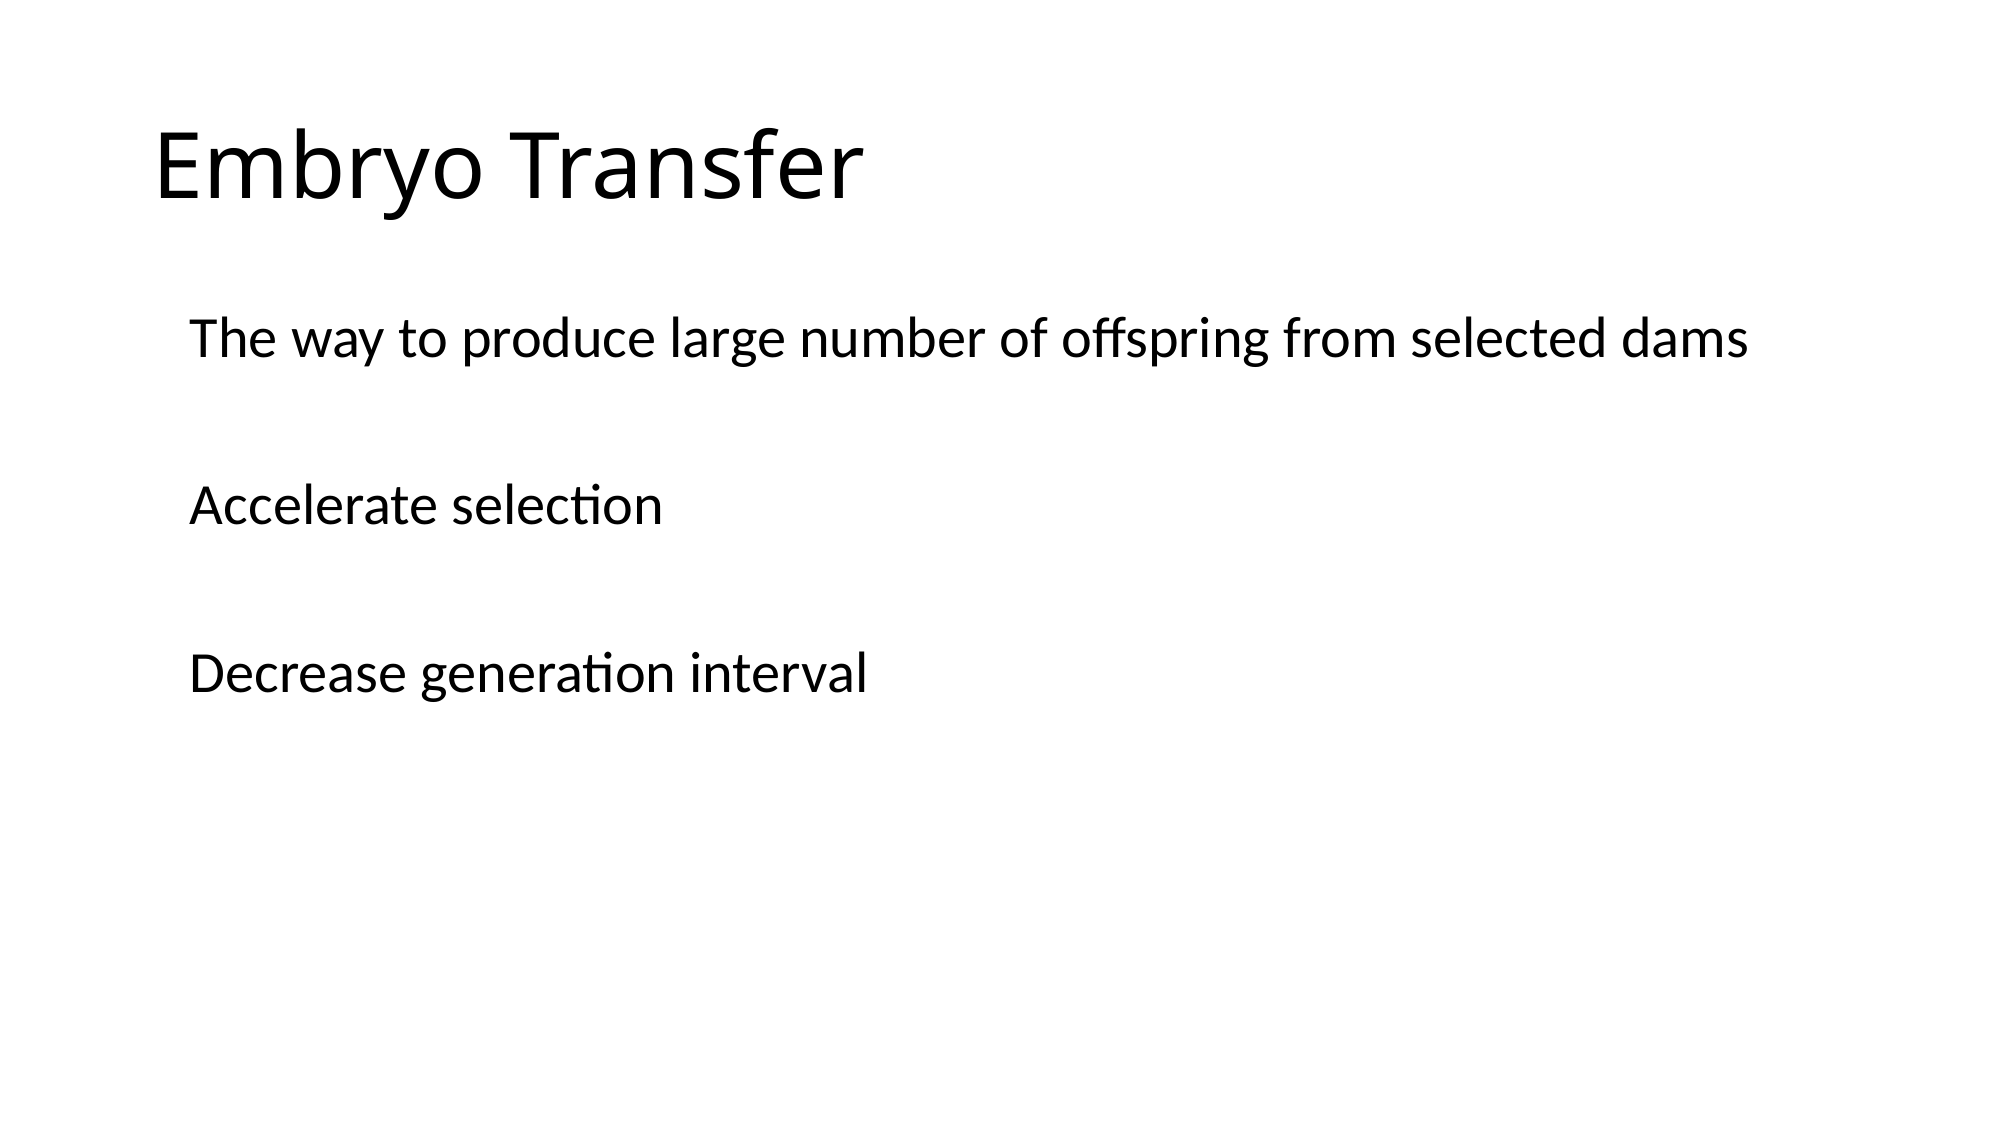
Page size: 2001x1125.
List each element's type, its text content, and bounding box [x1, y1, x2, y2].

title Embryo Transfer [137, 59, 1863, 278]
list The way to produce large number of offspring from selected dams Accelerate selection Decrease generation interval [137, 299, 1863, 1014]
